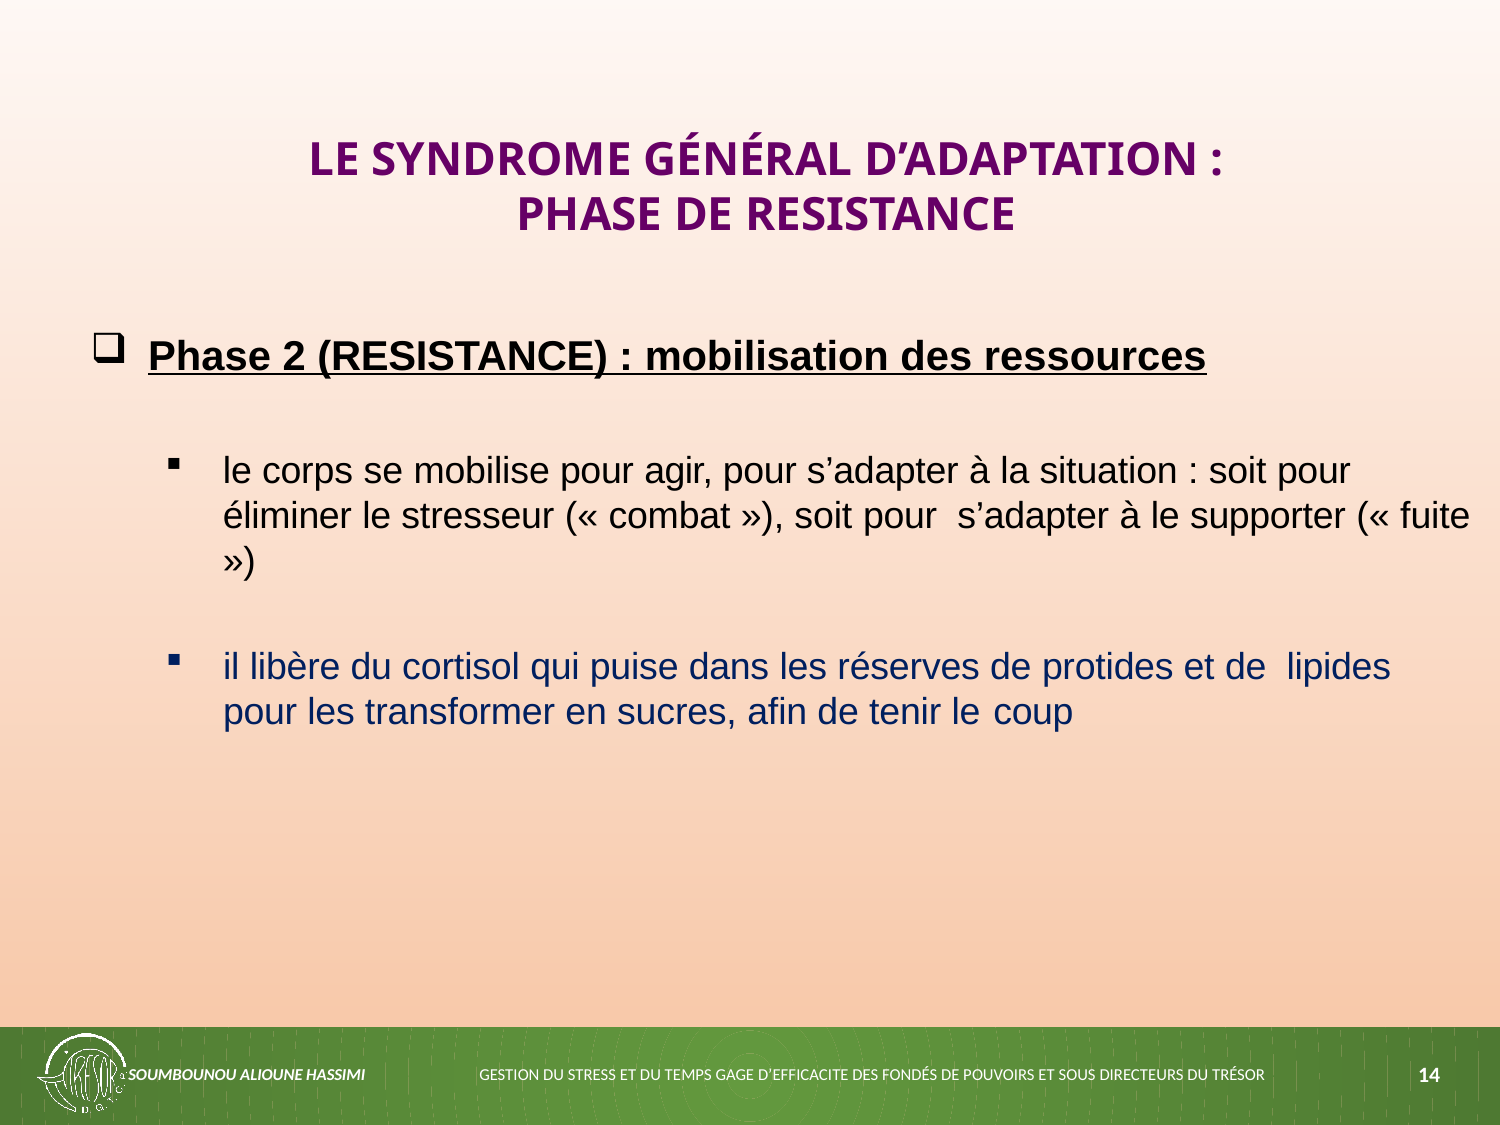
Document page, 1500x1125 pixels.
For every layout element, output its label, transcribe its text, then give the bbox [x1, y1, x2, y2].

footer GESTION DU STRESS ET DU TEMPS GAGE D’EFFICACITE DES FONDÉS DE POUVOIRS ET SOUS DIRECTEURS DU TRÉSOR [438, 745, 1306, 1125]
text_box Phase 2 (RESISTANCE) : mobilisation des ressources le corps se mobilise pour agir, pour s’adapter à la situation : soit pour éliminer le stresseur (« combat »), soit pour s’adapter à le supporter (« fuite ») il libère du cortisol qui puise dans les réserves de protides et de lipides pour les transformer en sucres, afin de tenir le coup [88, 326, 1476, 733]
slide_number 14 [1330, 745, 1441, 1125]
slide_number SOUMBOUNOU ALIOUNE HASSIMI [126, 745, 431, 1125]
picture [37, 1033, 126, 1113]
title LE SYNDROME GÉNÉRAL D’ADAPTATION : PHASE DE RESISTANCE [115, 88, 1418, 279]
